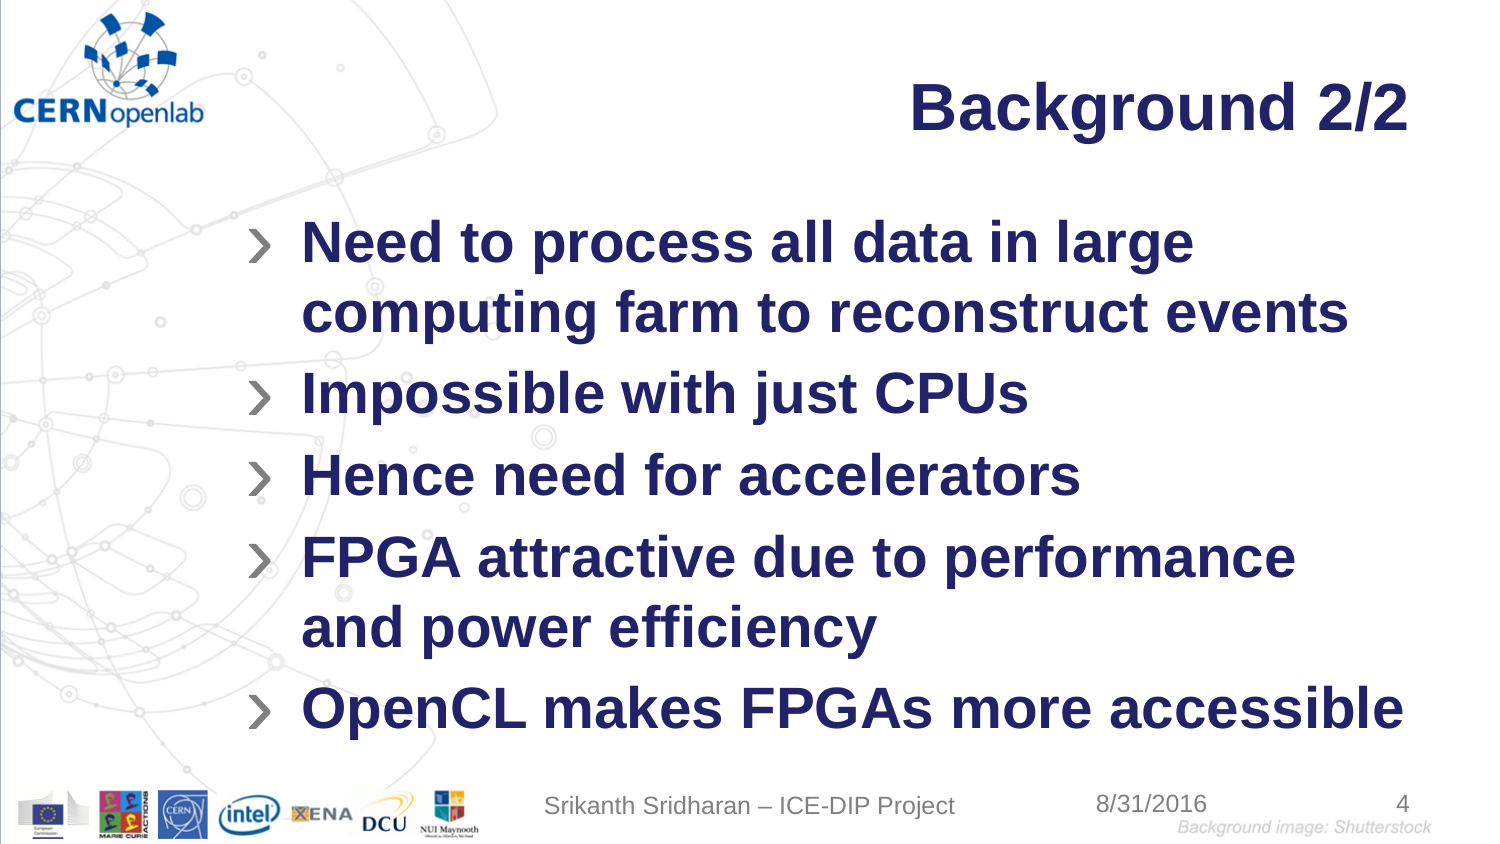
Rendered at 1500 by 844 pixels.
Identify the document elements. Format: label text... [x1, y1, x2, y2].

footer Srikanth Sridharan – ICE-DIP Project [466, 782, 1034, 827]
list Need to process all data in large computing farm to reconstruct events Impossible with just CPUs Hence need for accelerators FPGA attractive due to performance and power efficiency OpenCL makes FPGAs more accessible [230, 196, 1425, 754]
title Background 2/2 [230, 33, 1425, 175]
picture [0, 0, 1500, 844]
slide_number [1080, 782, 1355, 824]
slide_number 4 [1364, 782, 1425, 824]
